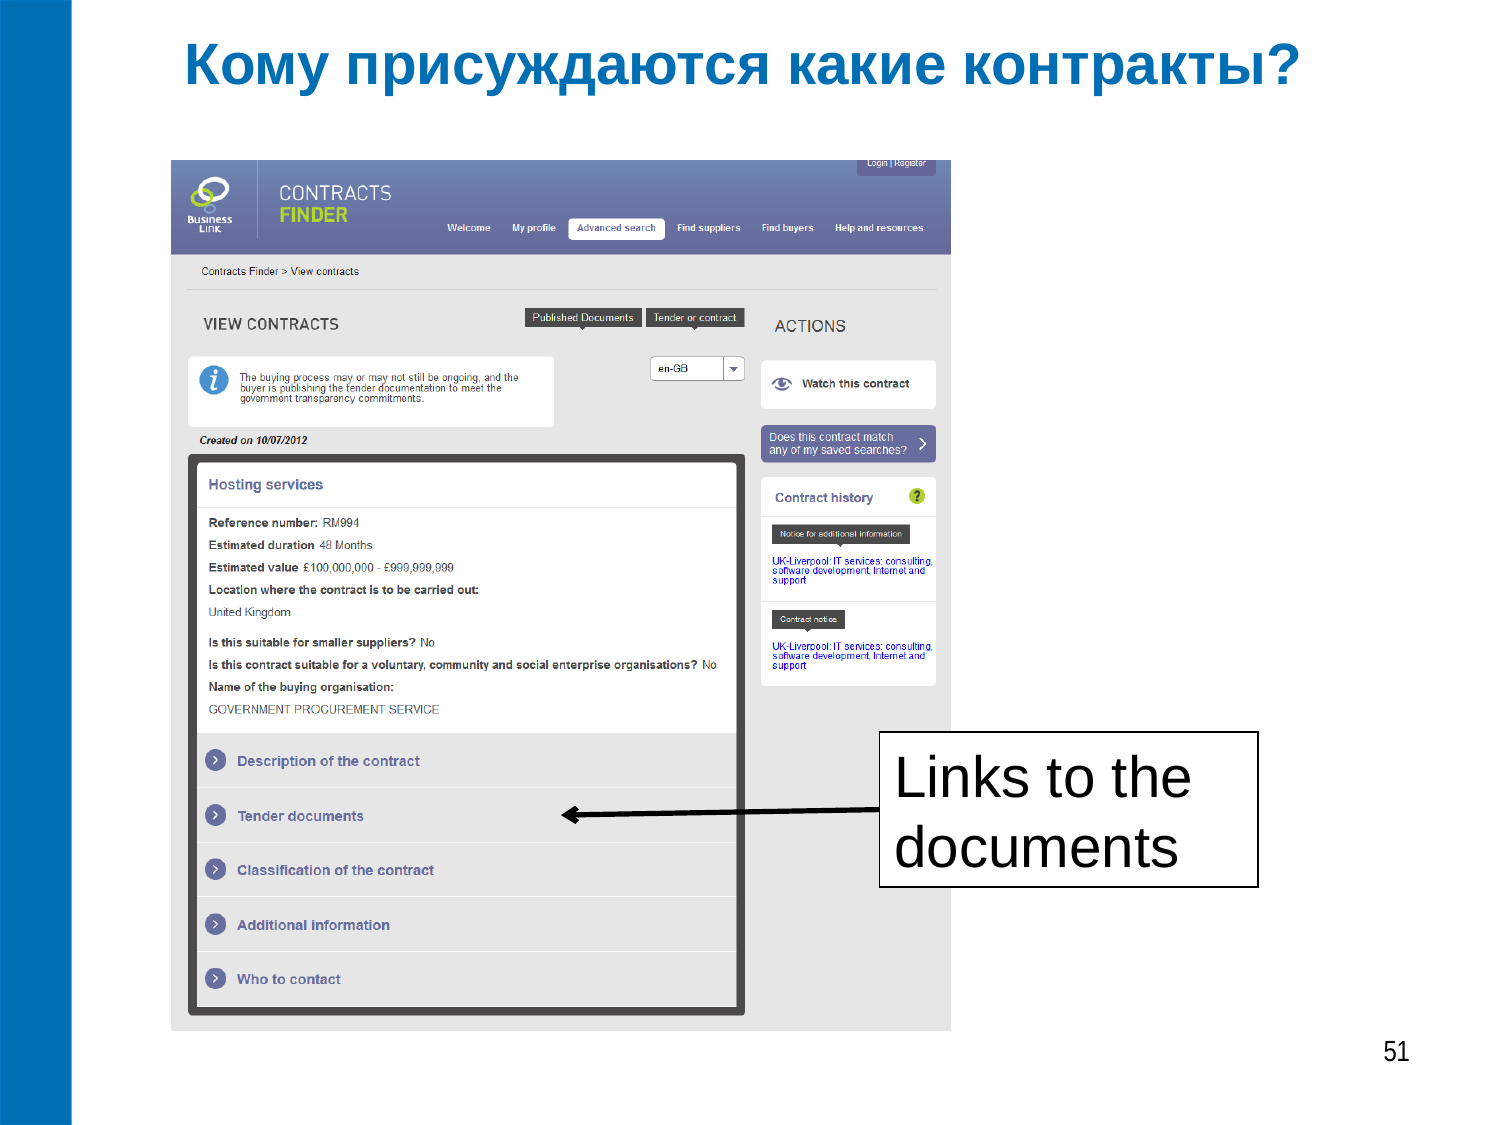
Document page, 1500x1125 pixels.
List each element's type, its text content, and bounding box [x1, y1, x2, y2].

slide_number 51 [1074, 1024, 1426, 1103]
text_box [560, 810, 880, 816]
picture [170, 160, 951, 1031]
title Кому присуждаются какие контракты? [169, 19, 1395, 106]
text_box Links to the documents [957, 732, 1258, 887]
